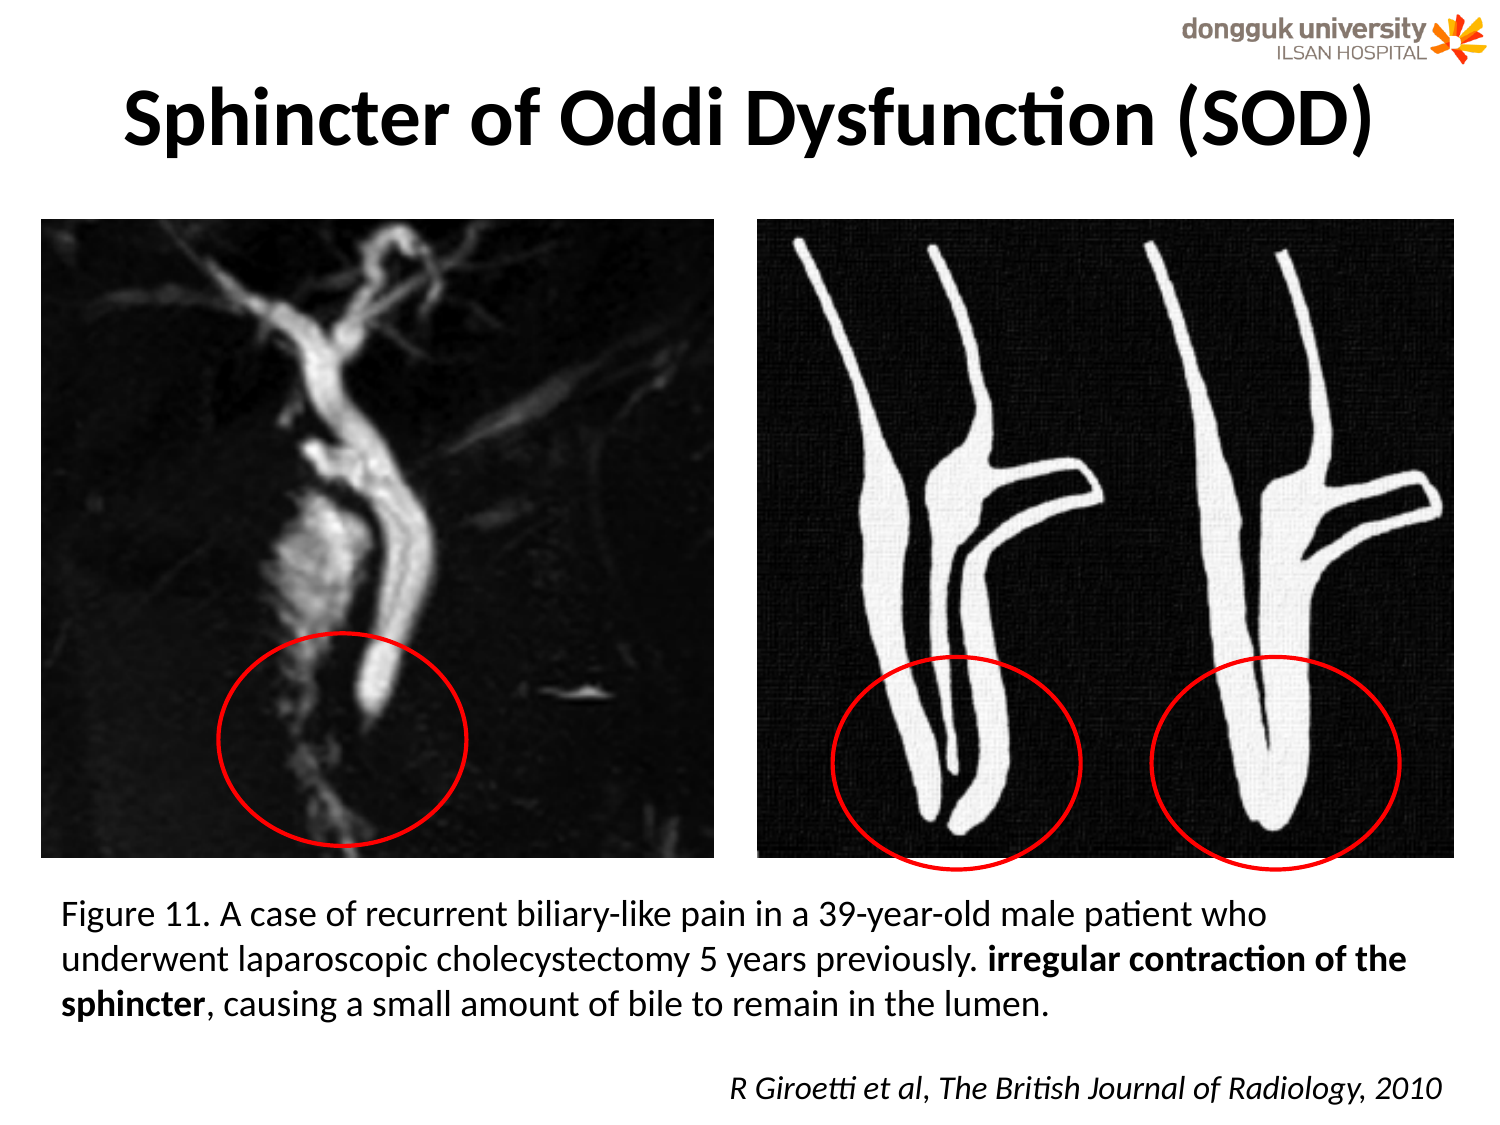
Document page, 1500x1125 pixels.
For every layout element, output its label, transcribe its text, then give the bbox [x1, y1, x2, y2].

text_box Figure 11. A case of recurrent biliary-like pain in a 39-year-old male patient who underwent laparoscopic cholecystectomy 5 years previously. irregular contraction of the sphincter, causing a small amount of bile to remain in the lumen. [46, 881, 1454, 1032]
picture [1171, 6, 1495, 73]
text_box [1235, 866, 1316, 872]
picture [757, 219, 1454, 858]
text_box R Giroetti et al, The British Journal of Radiology, 2010 [714, 1058, 1483, 1114]
text_box [916, 866, 997, 872]
title Sphincter of Oddi Dysfunction (SOD) [74, 42, 1425, 183]
picture [41, 219, 714, 858]
